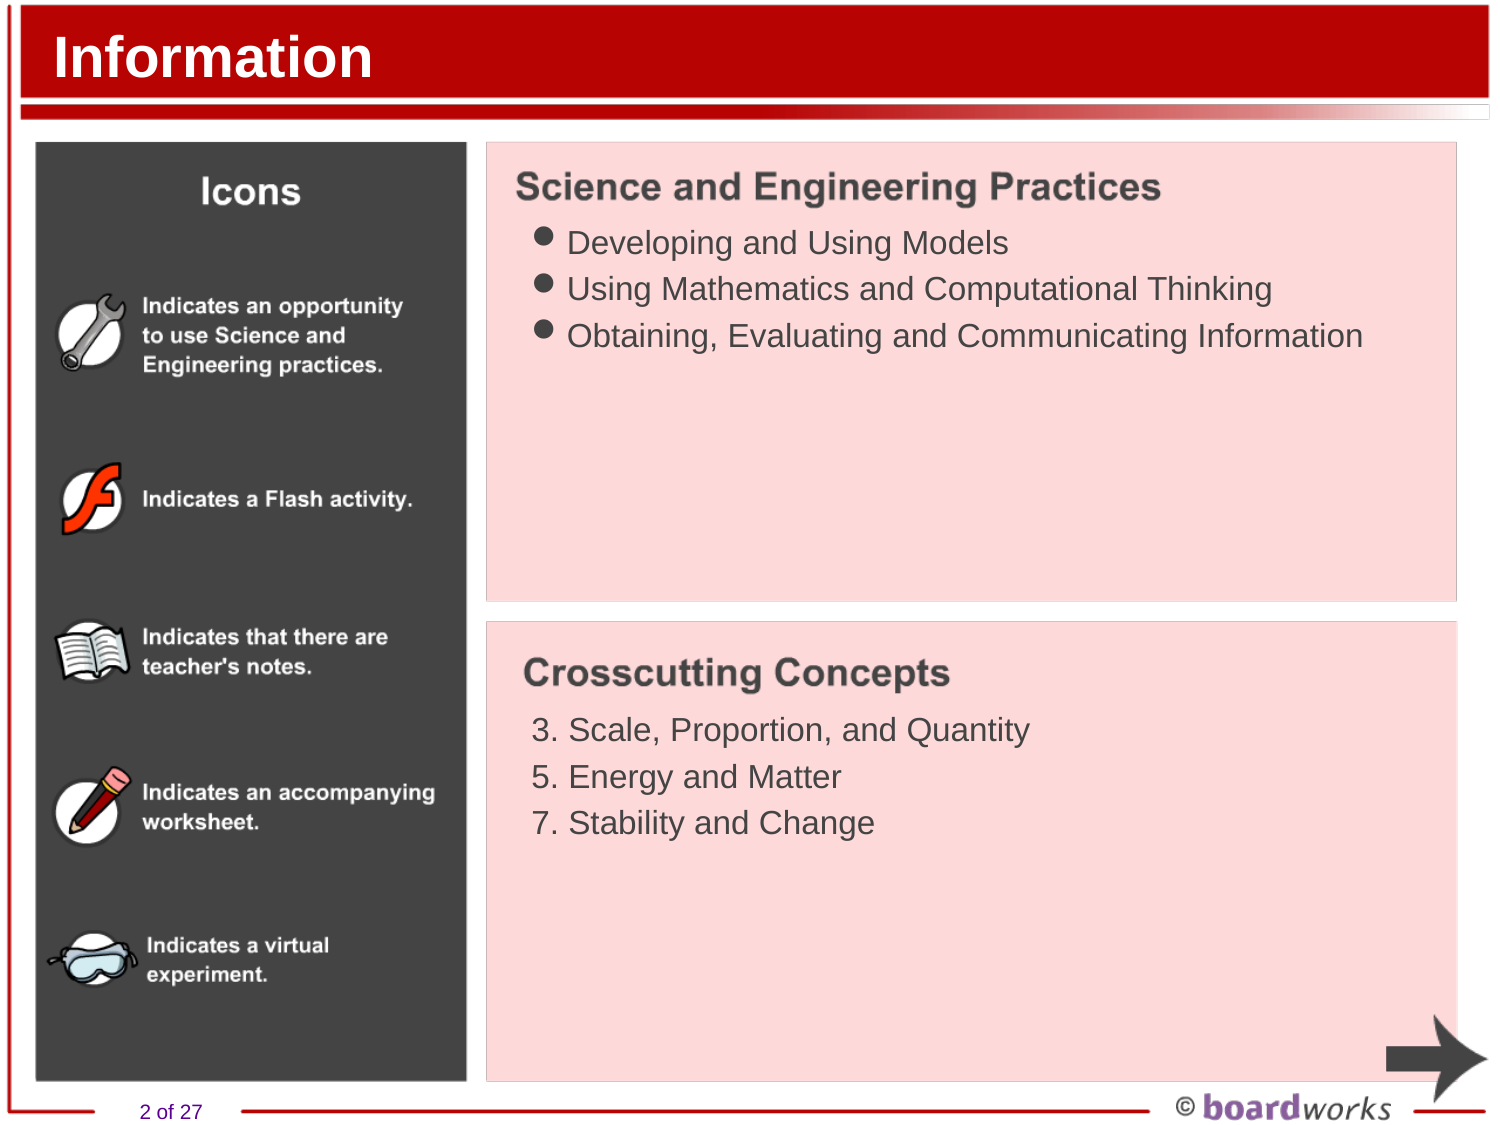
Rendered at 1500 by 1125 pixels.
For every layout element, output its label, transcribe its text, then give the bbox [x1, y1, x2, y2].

title Information [38, 8, 1308, 99]
list 3. Scale, Proportion, and Quantity 5. Energy and Matter 7. Stability and Change [516, 700, 1454, 1088]
list Developing and Using Models Using Mathematics and Computational Thinking Obtaining, Evaluating and Communicating Information [516, 213, 1454, 604]
picture [0, 0, 1500, 1125]
